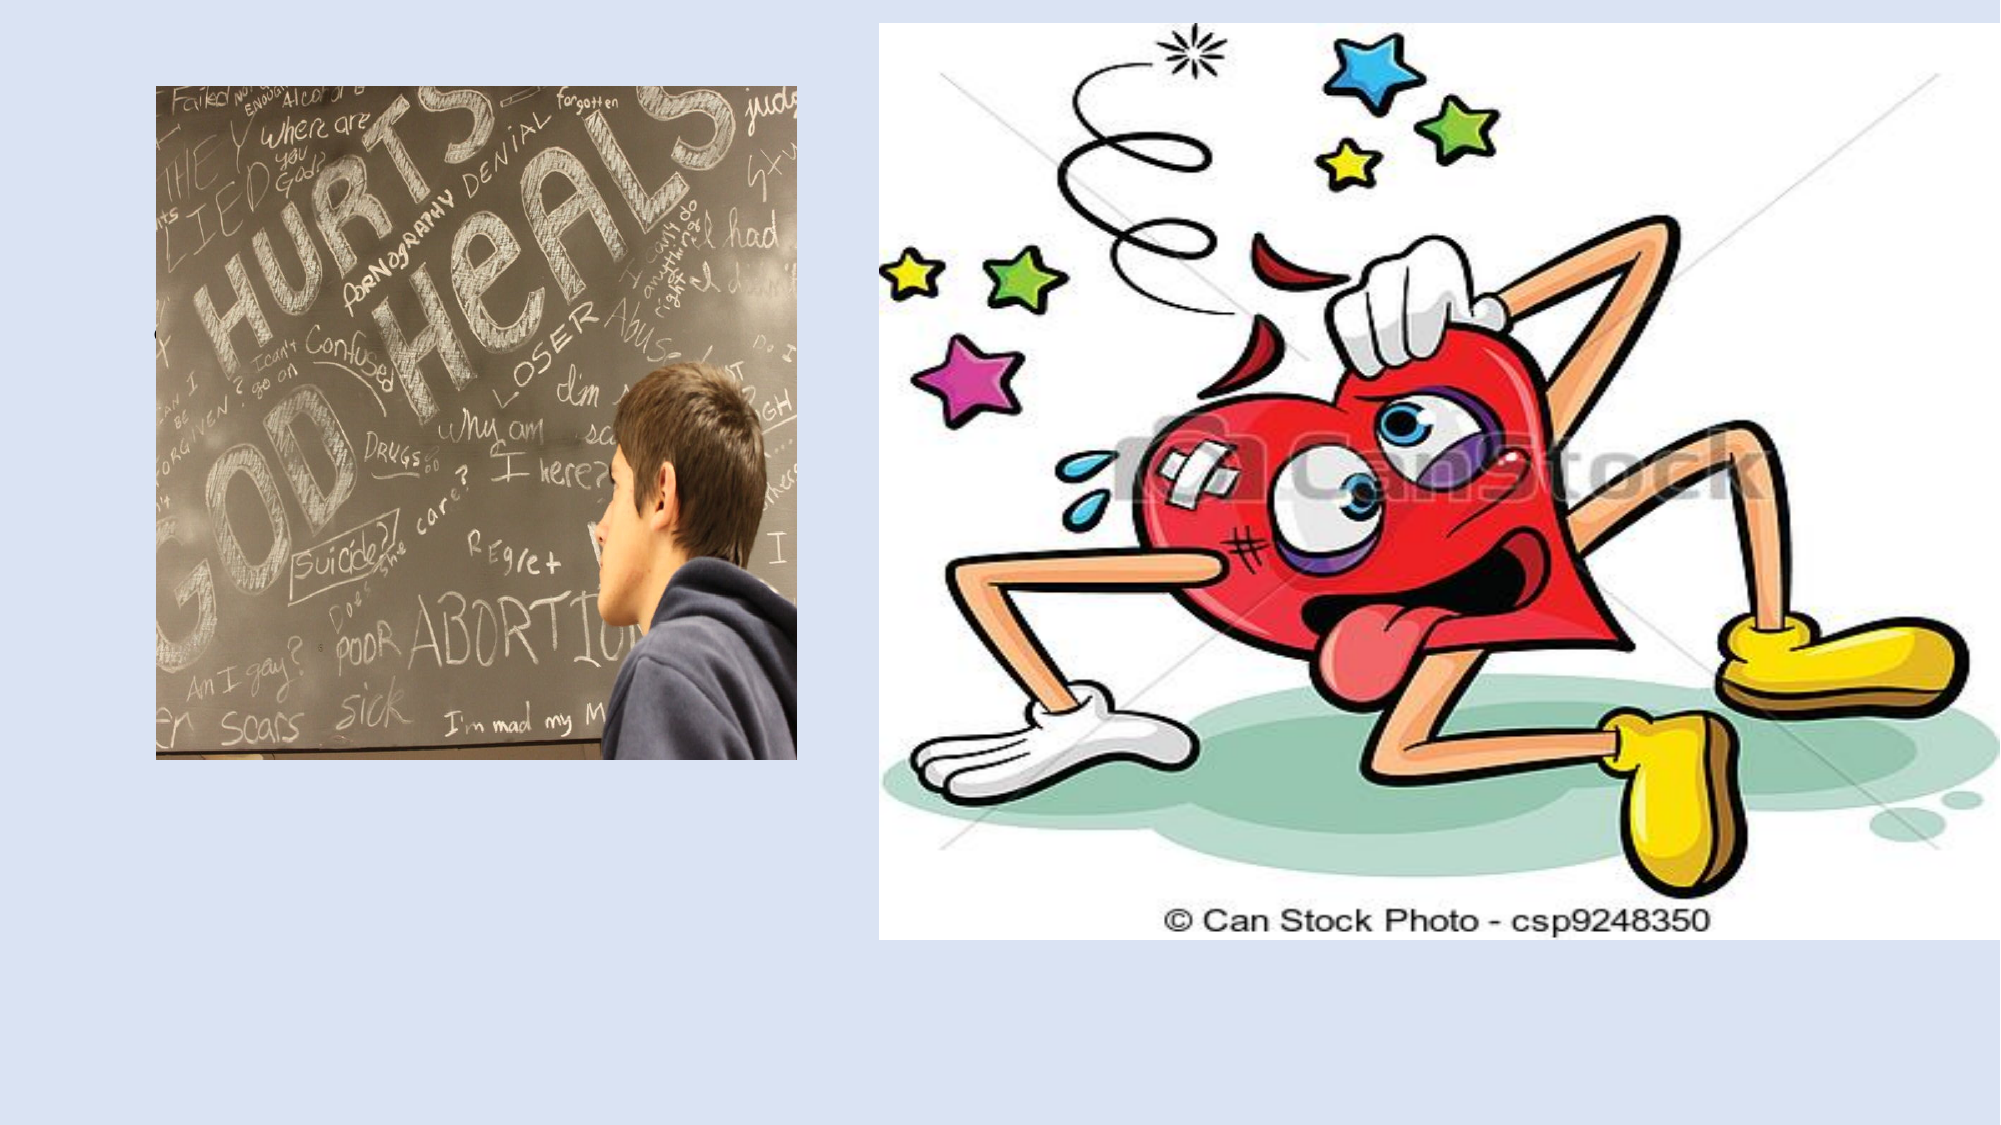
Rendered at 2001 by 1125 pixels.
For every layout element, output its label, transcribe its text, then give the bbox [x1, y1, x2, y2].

picture [879, 22, 2000, 940]
list Personal [137, 299, 1863, 1014]
picture [156, 86, 797, 760]
